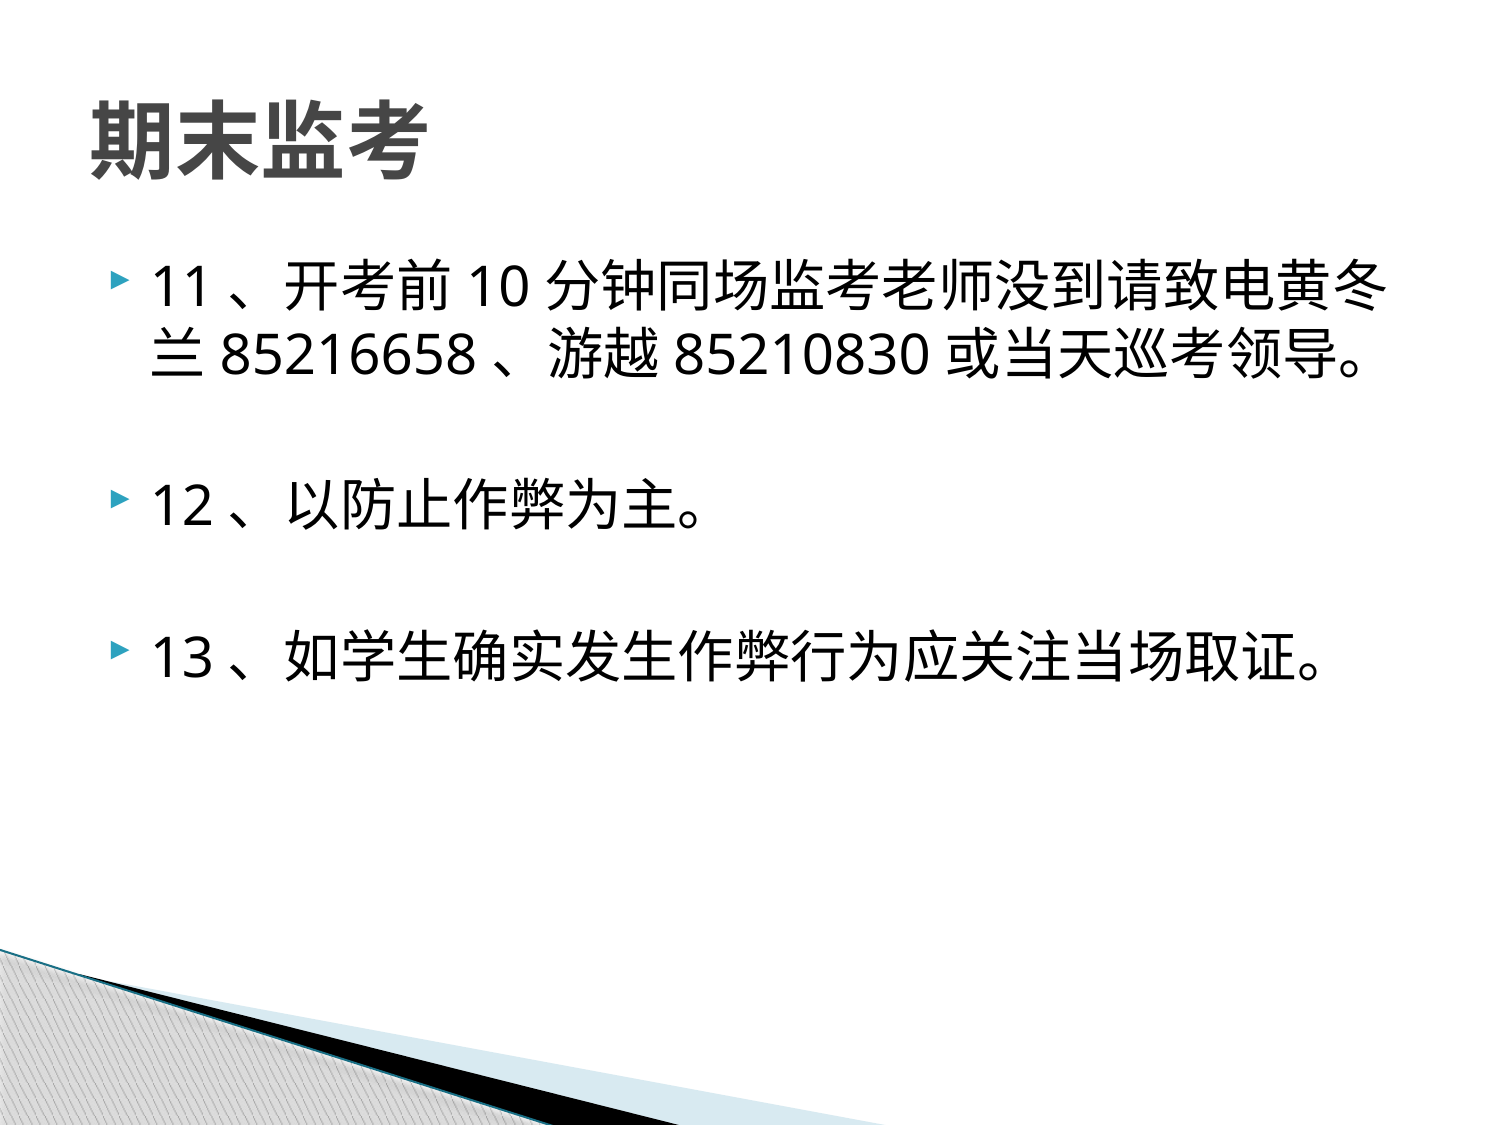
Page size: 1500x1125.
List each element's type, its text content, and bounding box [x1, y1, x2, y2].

title 期末监考 [75, 45, 1425, 233]
list 11、开考前10分钟同场监考老师没到请致电黄冬兰85216658、游越85210830或当天巡考领导。 12、以防止作弊为主。 13、如学生确实发生作弊行为应关注当场取证。 [75, 243, 1425, 986]
